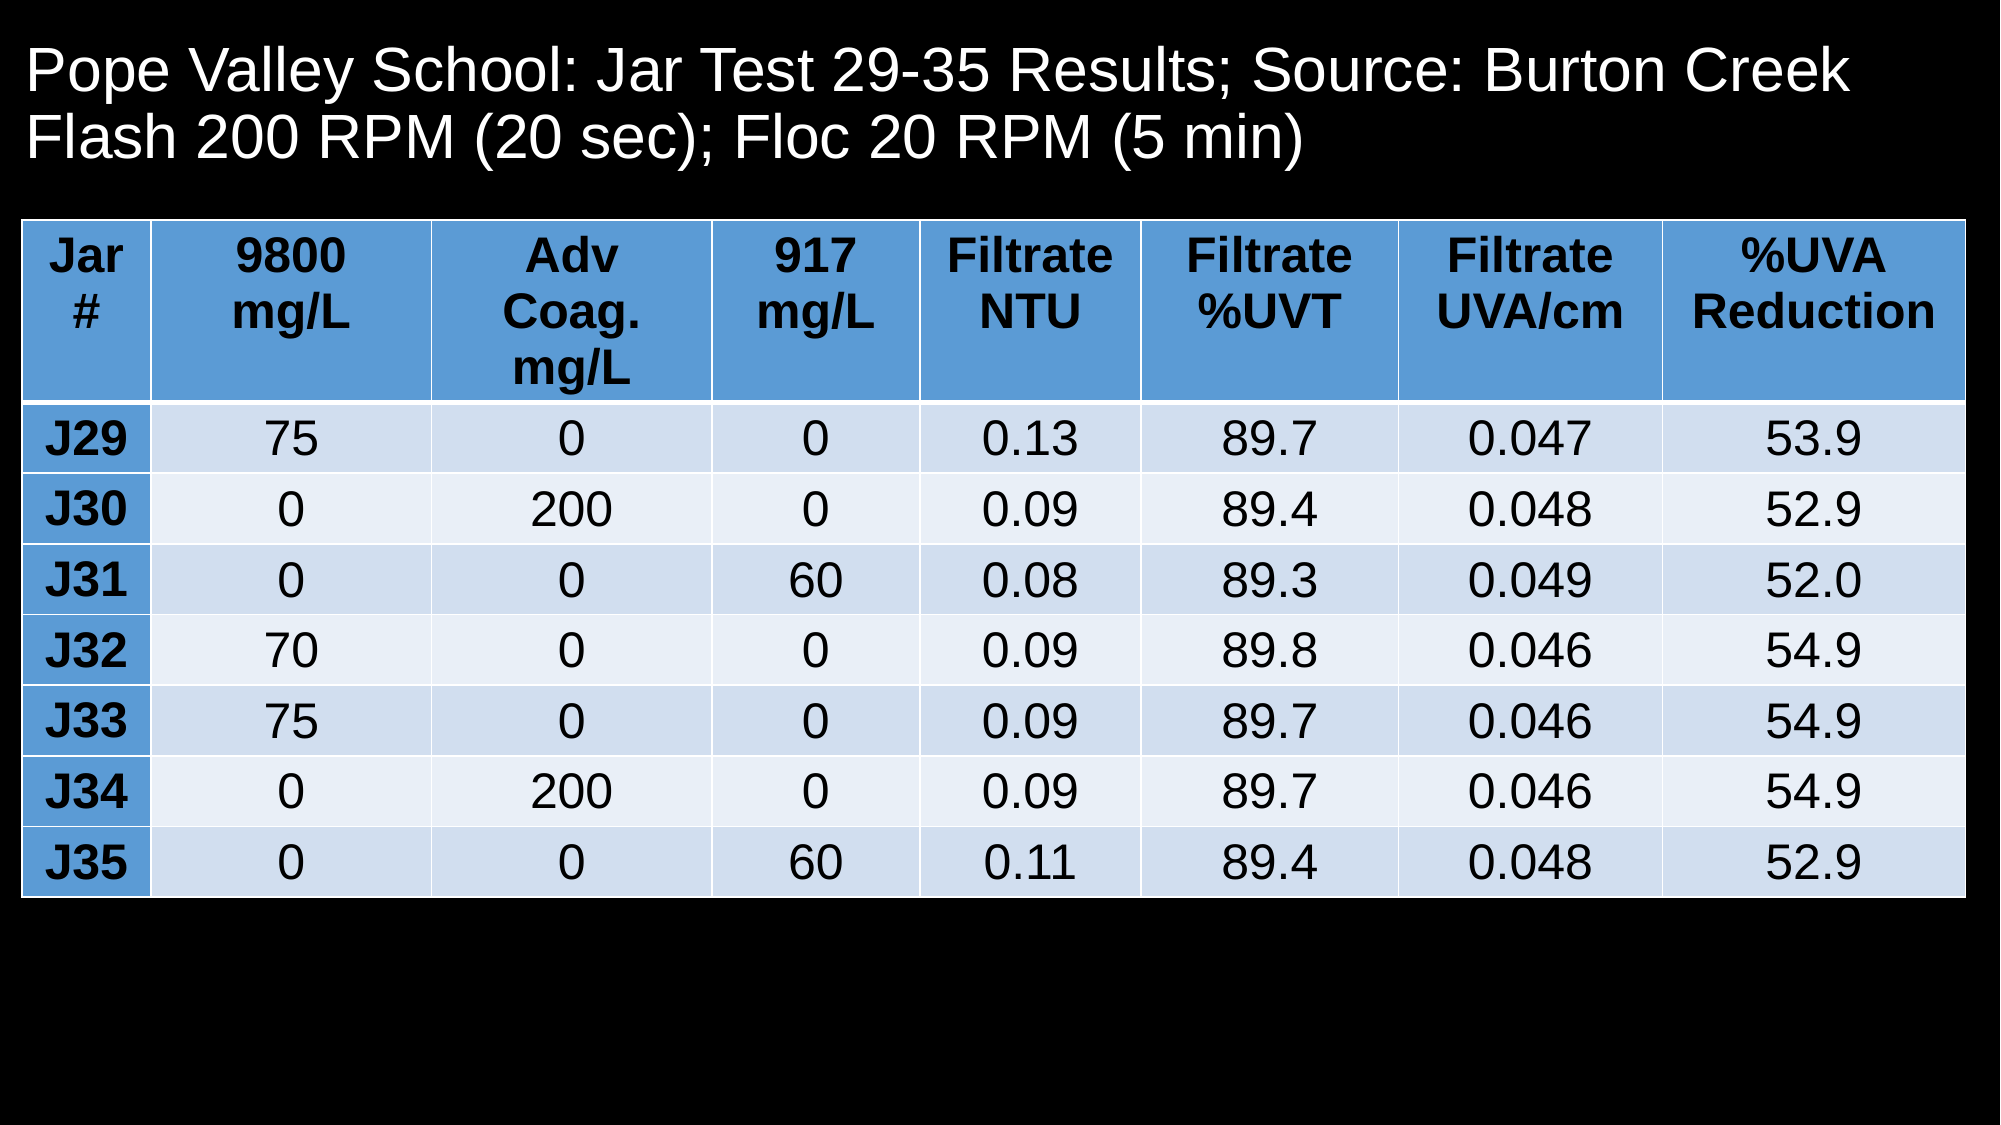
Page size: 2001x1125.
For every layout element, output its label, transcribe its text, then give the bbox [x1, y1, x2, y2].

table_cell 52.0 [1663, 545, 1965, 614]
table_cell 53.9 [1663, 405, 1965, 472]
table_cell 52.9 [1663, 827, 1965, 896]
table_cell 89.4 [1142, 827, 1398, 896]
table_cell 52.9 [1663, 474, 1965, 543]
table_cell 89.7 [1142, 686, 1398, 755]
table_cell 0.09 [921, 757, 1140, 826]
table_cell 0 [432, 545, 711, 614]
table_cell J33 [23, 686, 150, 755]
table_cell 0 [432, 405, 711, 472]
table_cell 0 [713, 474, 919, 543]
table_cell 0 [713, 757, 919, 826]
table_cell 0 [713, 405, 919, 472]
table_cell J34 [23, 757, 150, 826]
table_cell 60 [713, 827, 919, 896]
table_cell 0.09 [921, 474, 1140, 543]
table_header Adv Coag. mg/L [432, 221, 711, 400]
table_cell 89.8 [1142, 615, 1398, 684]
table_cell 0 [152, 827, 431, 896]
table_cell 0 [432, 827, 711, 896]
table_cell J31 [23, 545, 150, 614]
table_header %UVA Reduction [1663, 221, 1965, 400]
table_cell 75 [152, 405, 431, 472]
table_header Filtrate UVA/cm [1399, 221, 1662, 400]
table_header Filtrate %UVT [1142, 221, 1398, 400]
table_cell 0.11 [921, 827, 1140, 896]
table_cell 0.08 [921, 545, 1140, 614]
table_cell 0.09 [921, 615, 1140, 684]
table_cell 89.3 [1142, 545, 1398, 614]
table_header Jar # [23, 221, 150, 400]
table_cell J30 [23, 474, 150, 543]
table_cell 89.7 [1142, 757, 1398, 826]
table_cell 200 [432, 757, 711, 826]
table_cell J32 [23, 615, 150, 684]
title Pope Valley School: Jar Test 29-35 Results; Source: Burton Creek Flash 200 RPM (20 sec); Floc 20 RPM (5 min) [10, 18, 1983, 191]
table_cell 200 [432, 474, 711, 543]
table_cell 0.049 [1399, 545, 1662, 614]
table_cell 54.9 [1663, 757, 1965, 826]
table_cell 0 [152, 545, 431, 614]
table_cell 0 [713, 615, 919, 684]
table_cell 89.4 [1142, 474, 1398, 543]
table_header 917 mg/L [713, 221, 919, 400]
table_cell J35 [23, 827, 150, 896]
table_cell 0.046 [1399, 757, 1662, 826]
table_header Filtrate NTU [921, 221, 1140, 400]
table_cell 0.047 [1399, 405, 1662, 472]
table_cell 89.7 [1142, 405, 1398, 472]
table_cell 0 [713, 686, 919, 755]
table_cell 0.046 [1399, 615, 1662, 684]
table_cell 60 [713, 545, 919, 614]
table_cell 0.048 [1399, 474, 1662, 543]
table_cell 0.048 [1399, 827, 1662, 896]
table_cell 0.09 [921, 686, 1140, 755]
table_cell 0 [152, 757, 431, 826]
table_cell 0 [432, 615, 711, 684]
table_cell 0 [432, 686, 711, 755]
table_cell 75 [152, 686, 431, 755]
table_cell J29 [23, 405, 150, 472]
table_cell 54.9 [1663, 615, 1965, 684]
table_cell 0 [152, 474, 431, 543]
table_cell 54.9 [1663, 686, 1965, 755]
table_cell 0.13 [921, 405, 1140, 472]
table_header 9800 mg/L [152, 221, 431, 400]
table_cell 0.046 [1399, 686, 1662, 755]
table_cell 70 [152, 615, 431, 684]
